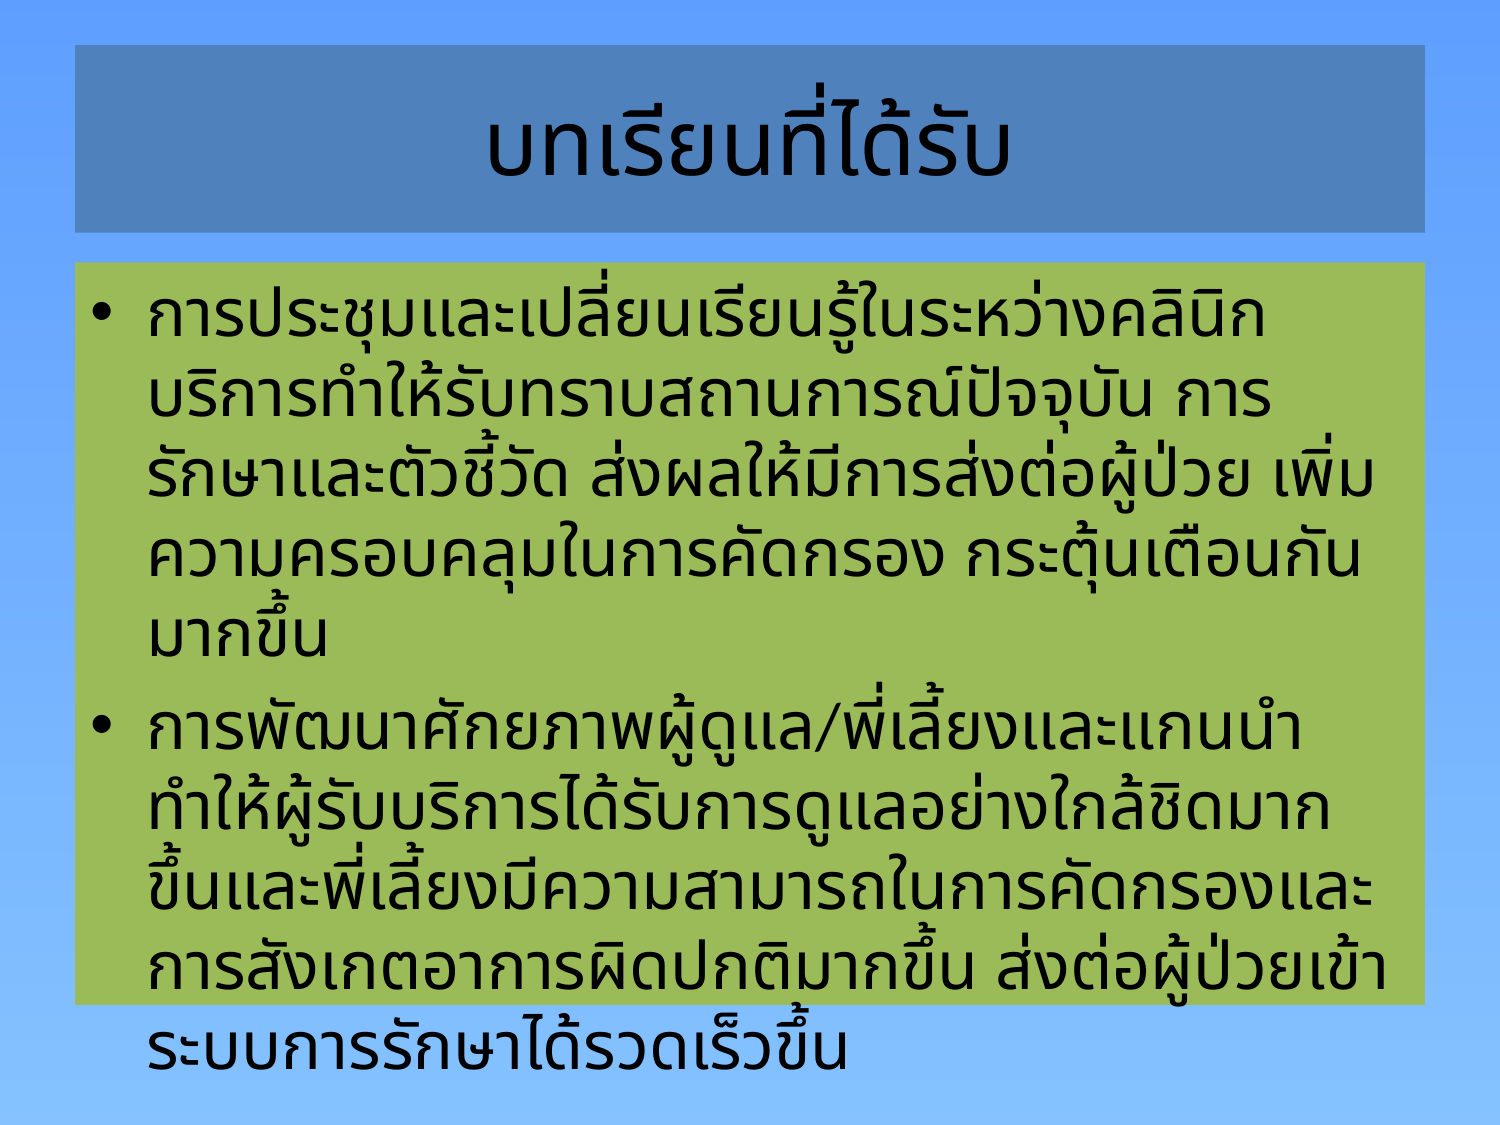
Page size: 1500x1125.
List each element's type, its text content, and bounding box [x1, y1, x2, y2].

title บทเรียนที่ได้รับ [75, 45, 1425, 233]
list การประชุมและเปลี่ยนเรียนรู้ในระหว่างคลินิกบริการทำให้รับทราบสถานการณ์ปัจจุบัน การรักษาและตัวชี้วัด ส่งผลให้มีการส่งต่อผู้ป่วย เพิ่มความครอบคลุมในการคัดกรอง กระตุ้นเตือนกัน มากขึ้น การพัฒนาศักยภาพผู้ดูแล/พี่เลี้ยงและแกนนำทำให้ผู้รับบริการได้รับการดูแลอย่างใกล้ชิดมากขึ้นและพี่เลี้ยงมีความสามารถในการคัดกรองและการสังเกตอาการผิดปกติมากขึ้น ส่งต่อผู้ป่วยเข้าระบบการรักษาได้รวดเร็วขึ้น [75, 262, 1425, 1005]
